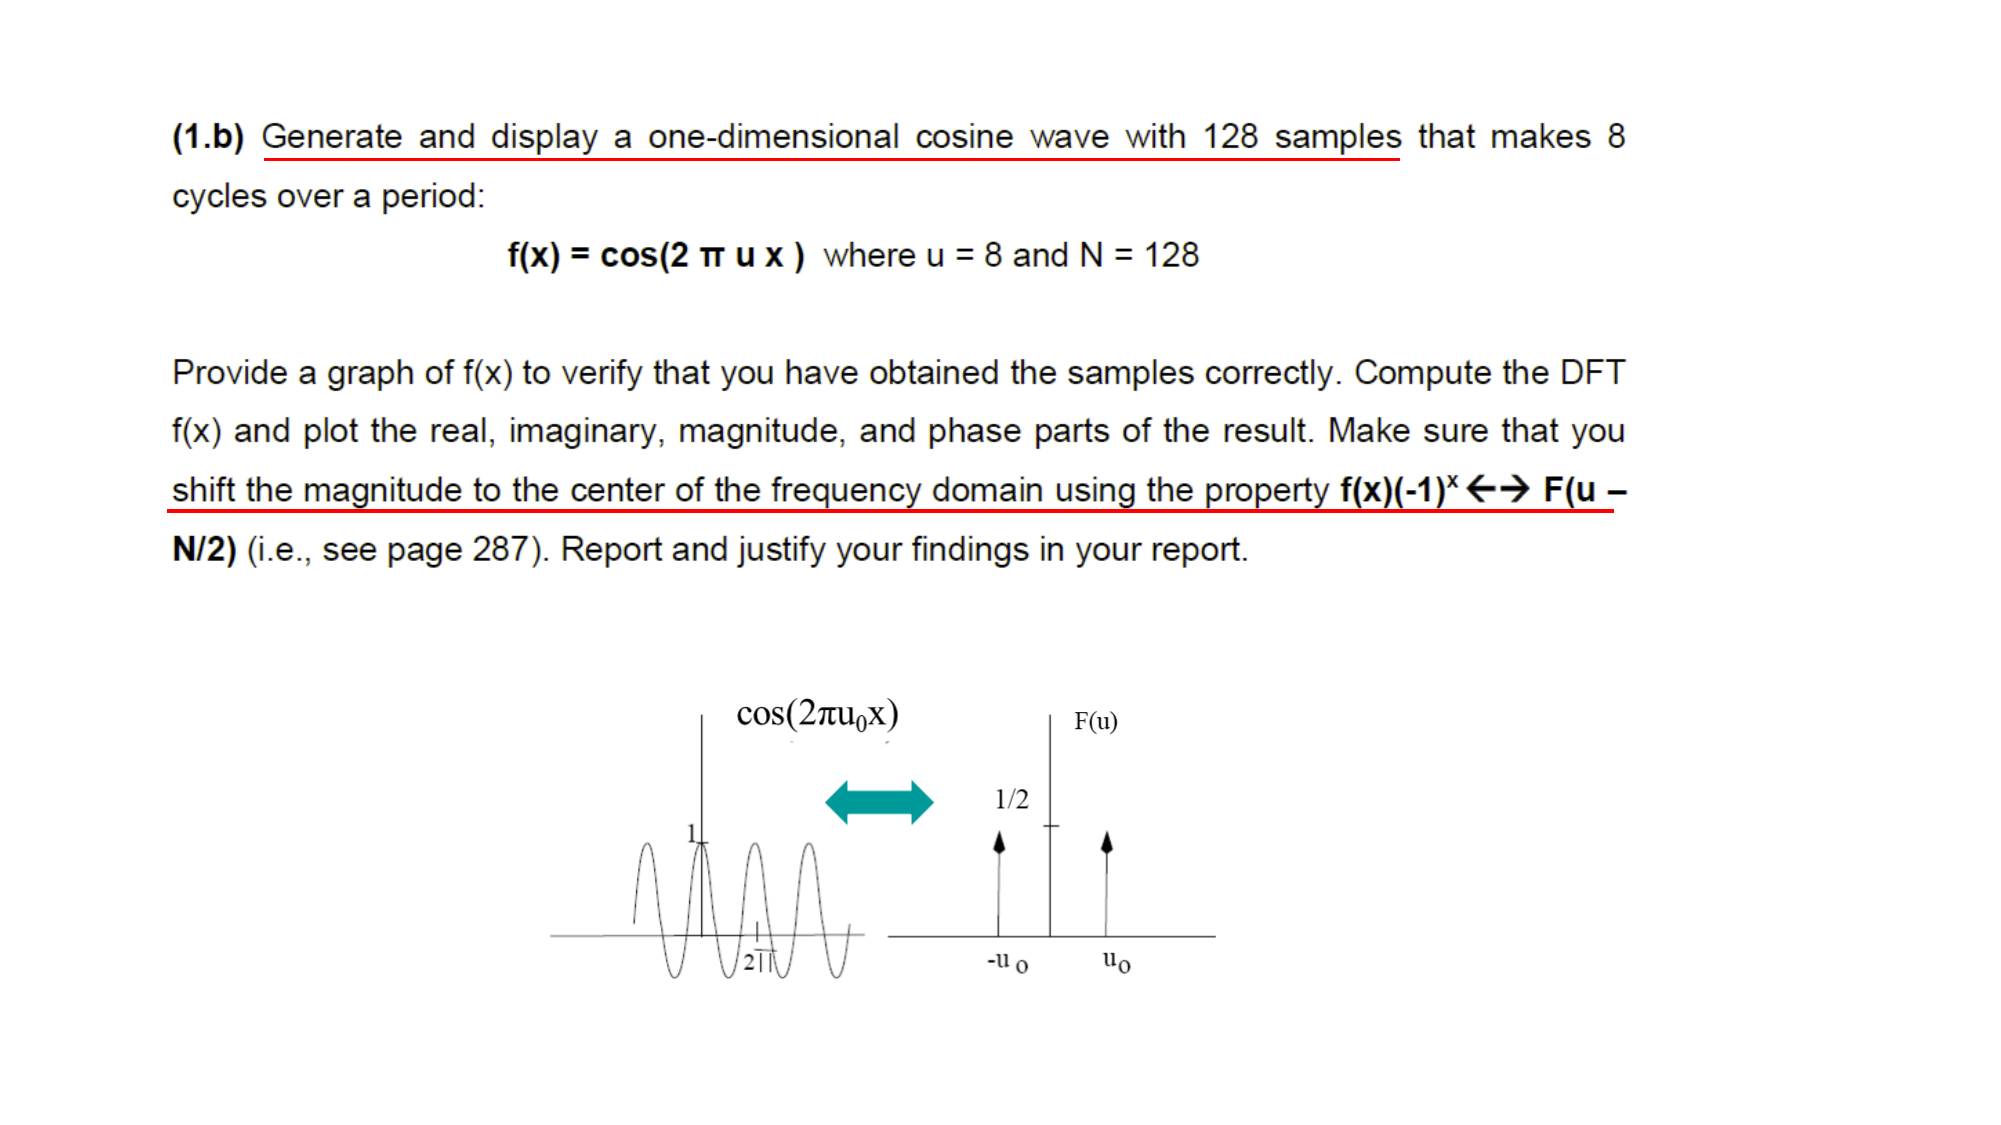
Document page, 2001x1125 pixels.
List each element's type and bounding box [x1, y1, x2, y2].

picture [128, 97, 1714, 582]
picture [521, 660, 1268, 1018]
